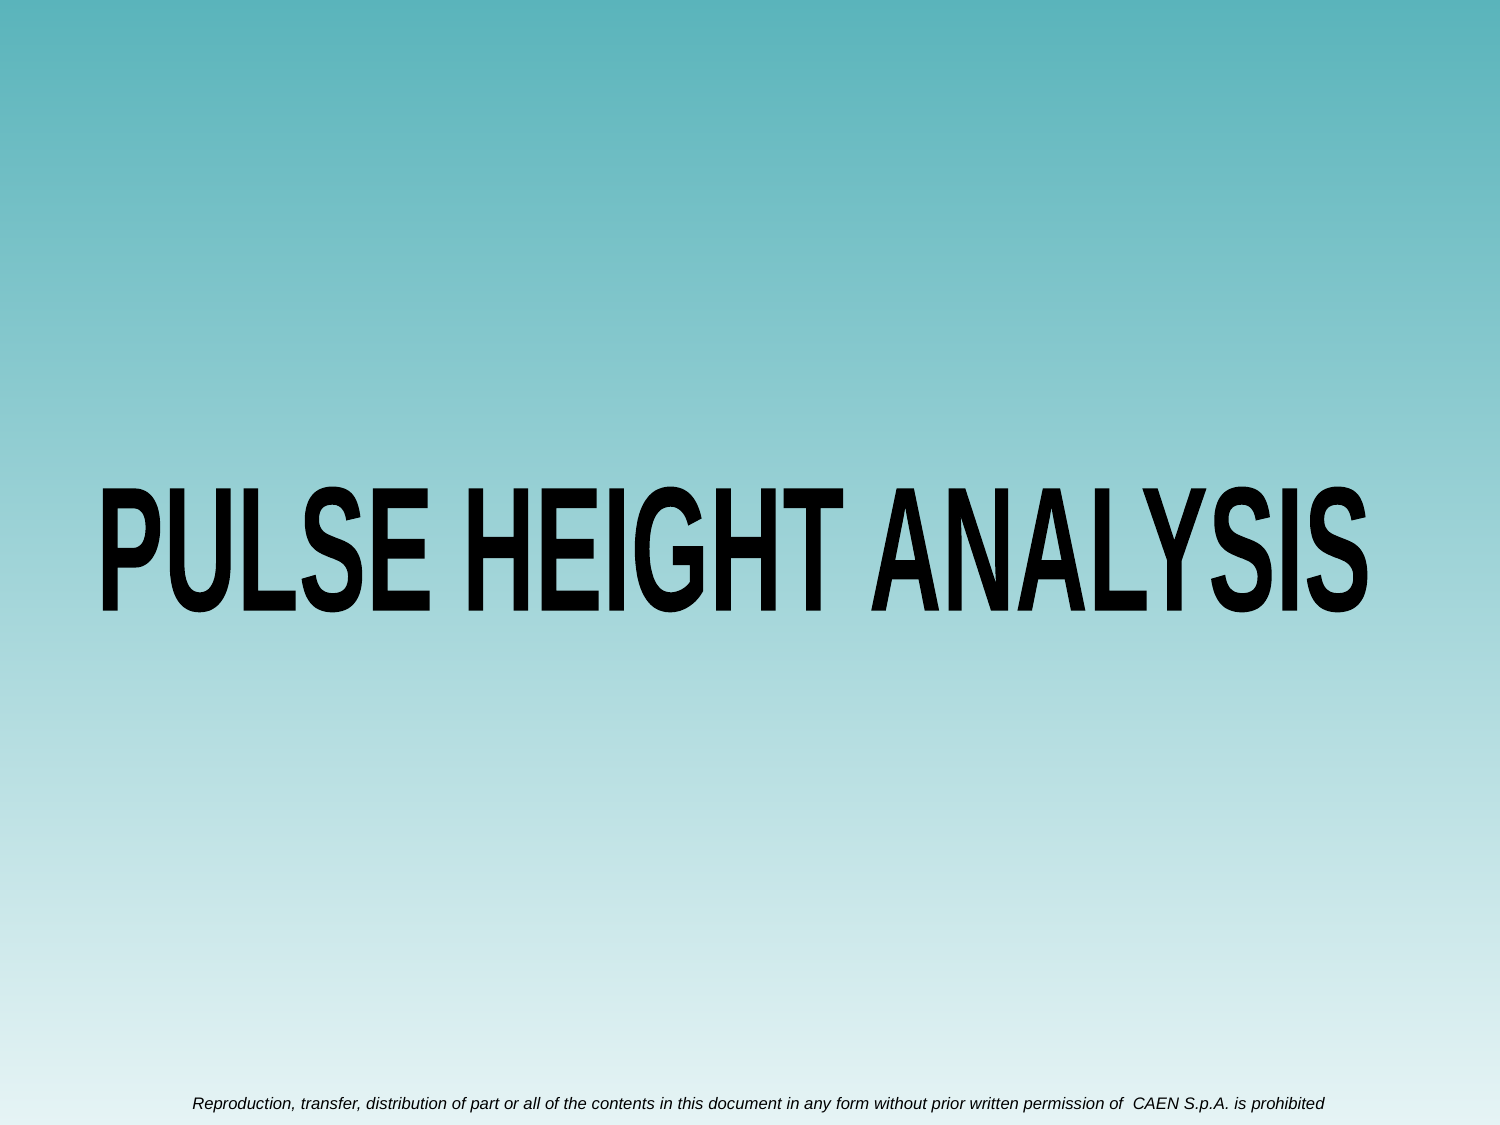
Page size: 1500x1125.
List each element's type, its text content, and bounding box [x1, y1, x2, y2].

text_box Reproduction, transfer, distribution of part or all of the contents in this document in any form without prior written permission of CAEN S.p.A. is prohibited [88, 1085, 1436, 1118]
